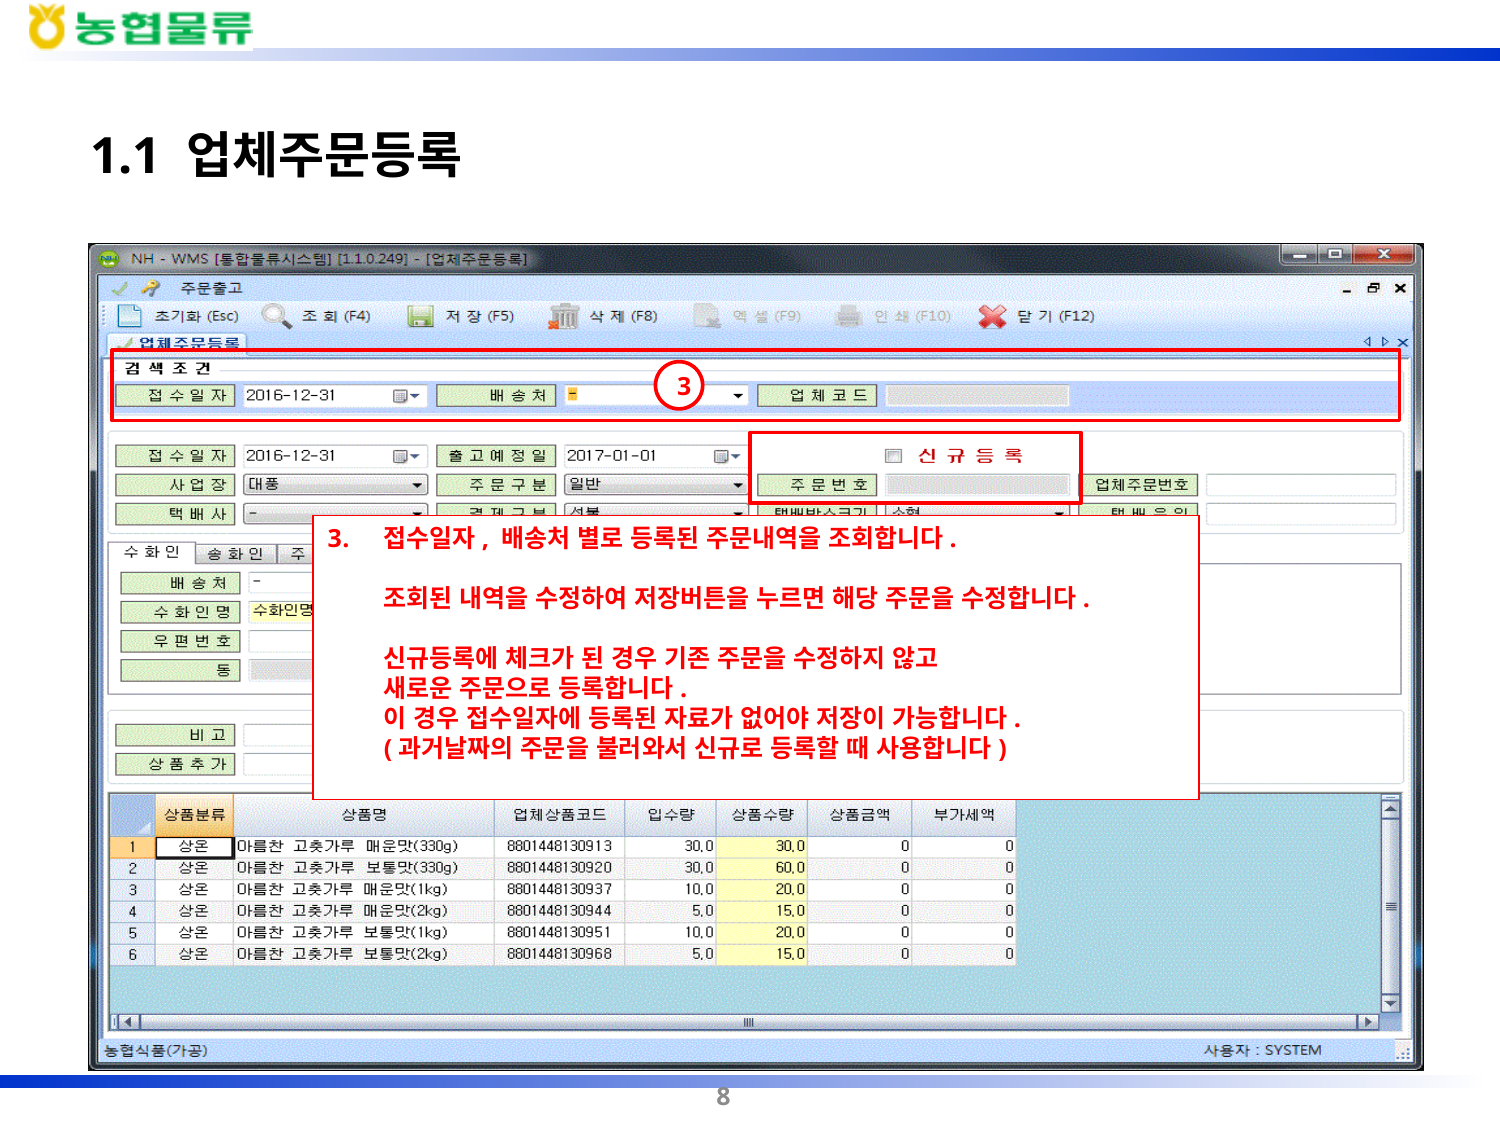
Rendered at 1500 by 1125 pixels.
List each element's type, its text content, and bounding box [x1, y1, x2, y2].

slide_number 8 [667, 1080, 746, 1125]
text_box 1.1 업체주문등록 [62, 116, 1500, 192]
picture [29, 3, 253, 51]
picture [88, 243, 1424, 1071]
